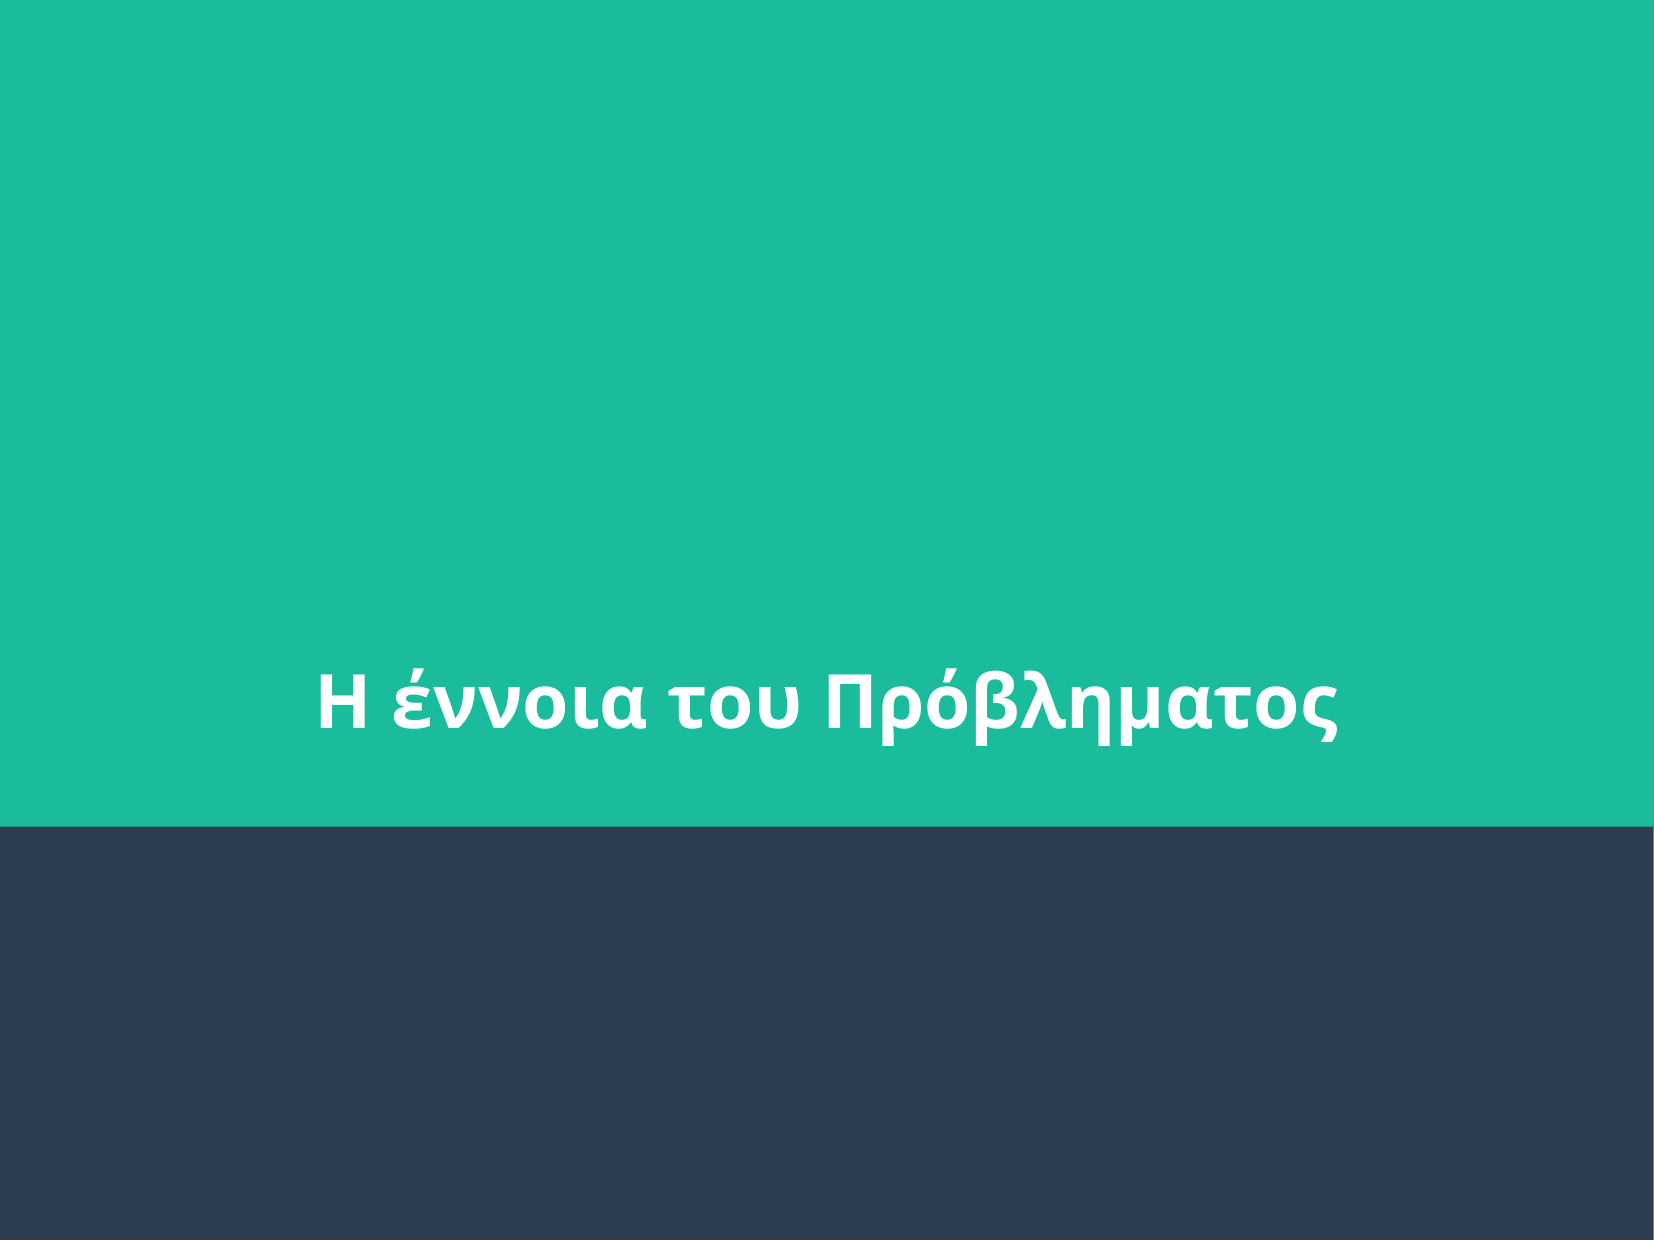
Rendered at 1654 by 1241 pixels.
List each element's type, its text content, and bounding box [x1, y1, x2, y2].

text_box Η έννοια του Πρόβληματος [58, 653, 1595, 744]
